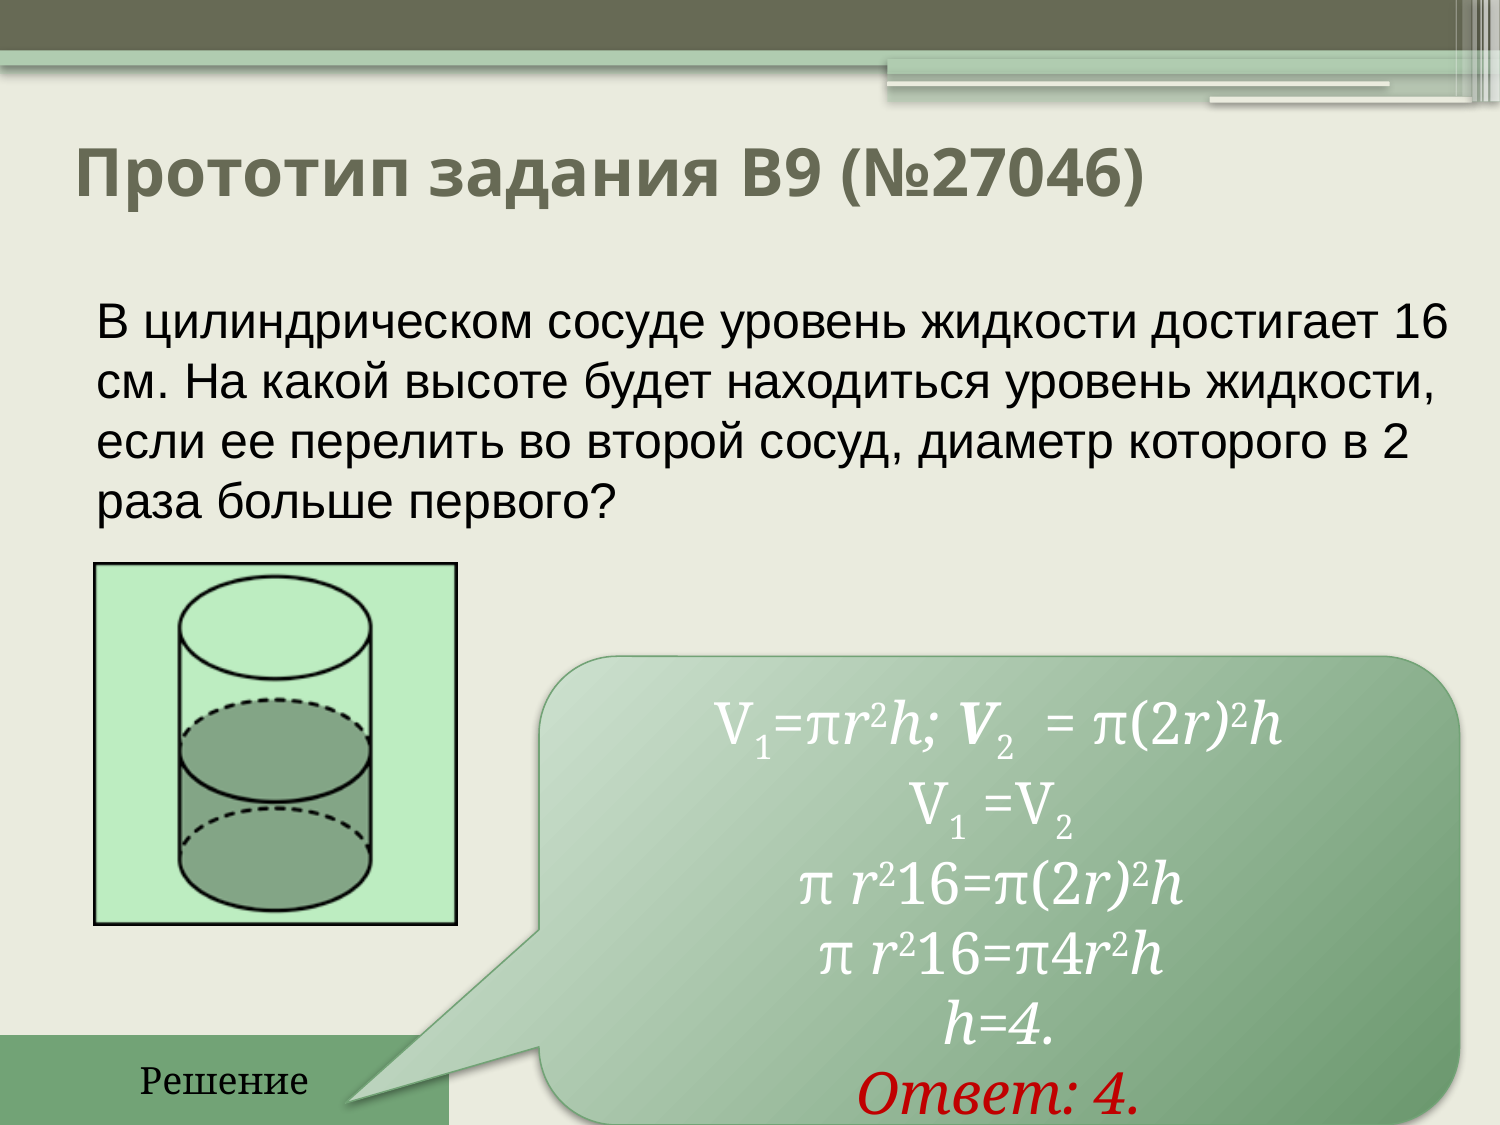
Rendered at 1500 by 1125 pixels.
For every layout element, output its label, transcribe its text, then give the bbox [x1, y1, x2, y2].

picture [93, 562, 458, 926]
text_box Решение [0, 1034, 449, 1125]
text_box В цилиндрическом сосуде уровень жидкости достигает 16 см. На какой высоте будет находиться уровень жидкости, если ее перелить во второй сосуд, диаметр которого в 2 раза больше первого? [81, 281, 1465, 536]
text_box V1=πr2h; V2 = π(2r)2h V1 =V2 π r216=π(2r)2h π r216=π4r2h h=4. Ответ: 4. [344, 655, 1461, 1125]
title Прототип задания B9 (№27046) [58, 93, 1409, 247]
